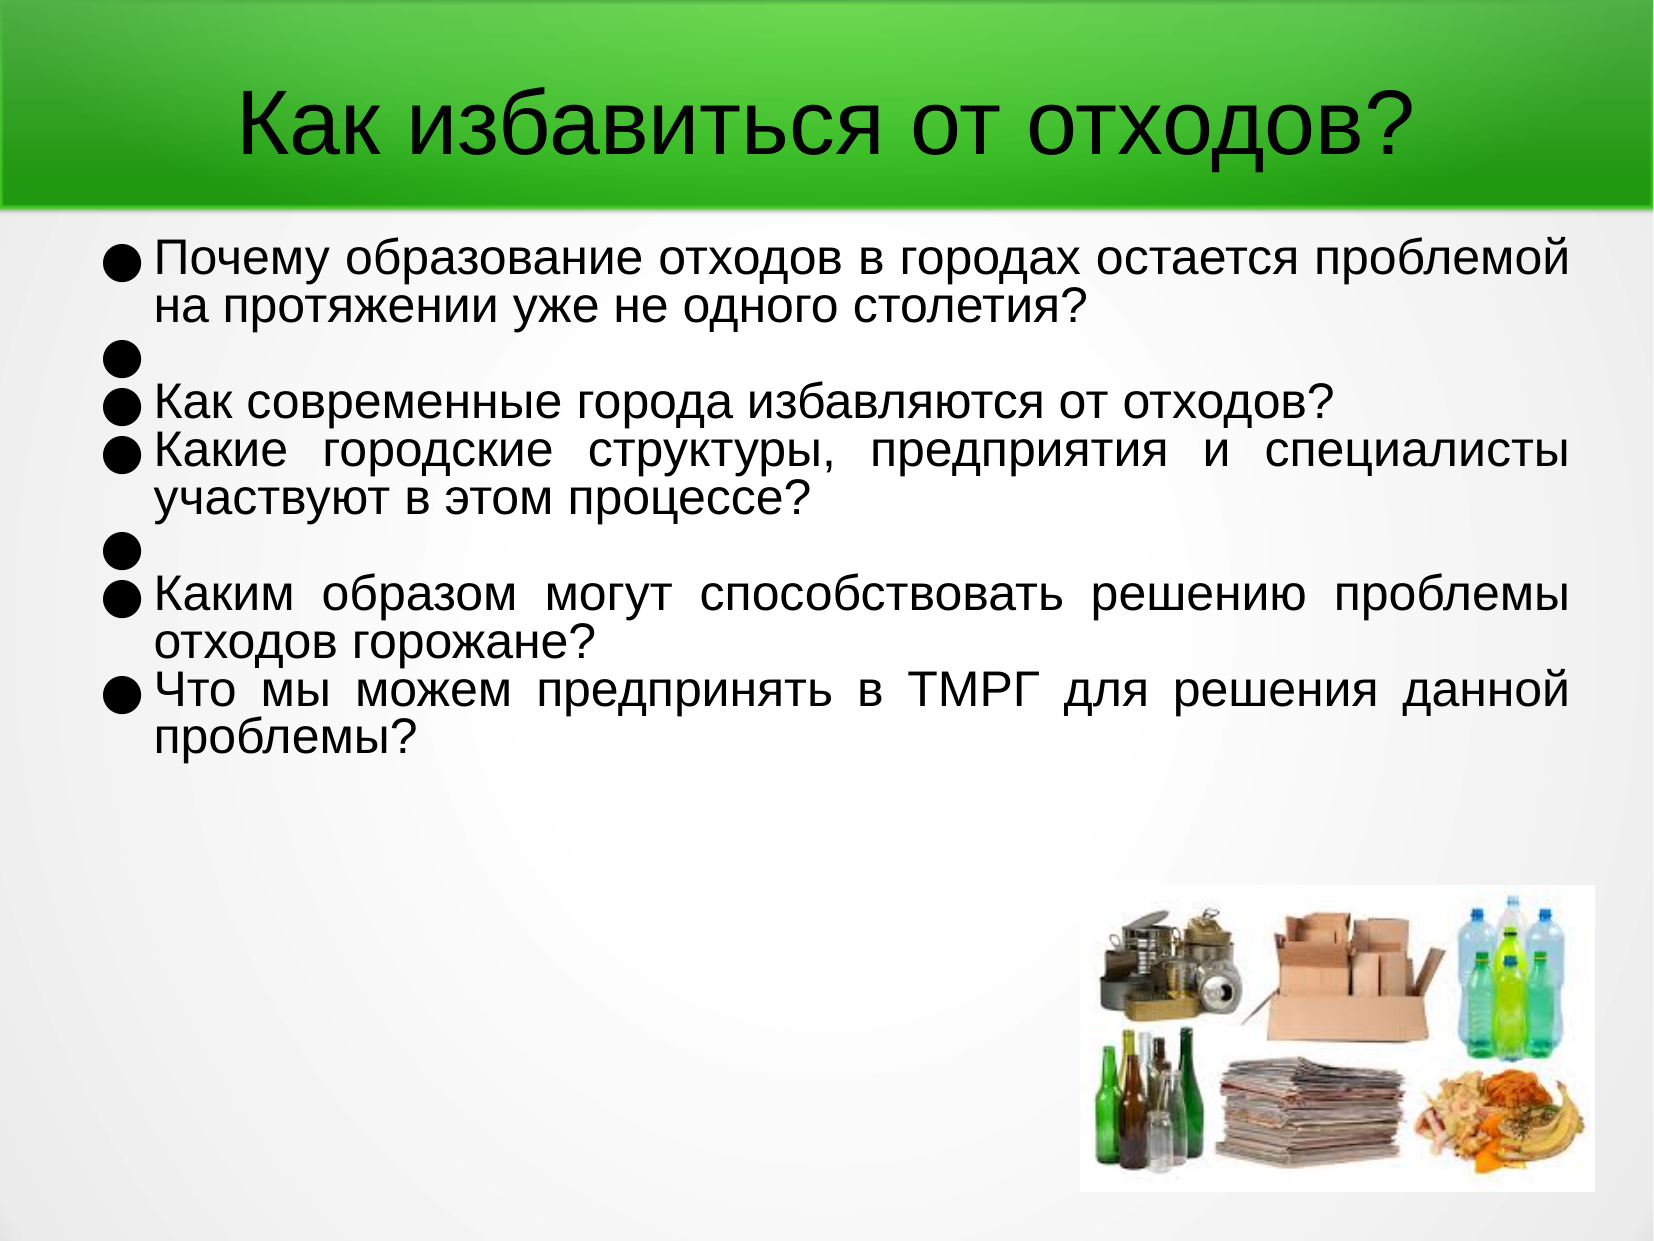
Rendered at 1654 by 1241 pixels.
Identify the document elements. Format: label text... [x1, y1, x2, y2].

text_box Как избавиться от отходов? [82, 47, 1571, 189]
text_box Почему образование отходов в городах остается проблемой на протяжении уже не одного столетия? Как современные города избавляются от отходов? Какие городские структуры, предприятия и специалисты участвуют в этом процессе? Каким образом могут способствовать решению проблемы отходов горожане? Что мы можем предпринять в ТМРГ для решения данной проблемы? [82, 236, 1571, 1217]
picture [0, 0, 1654, 1241]
